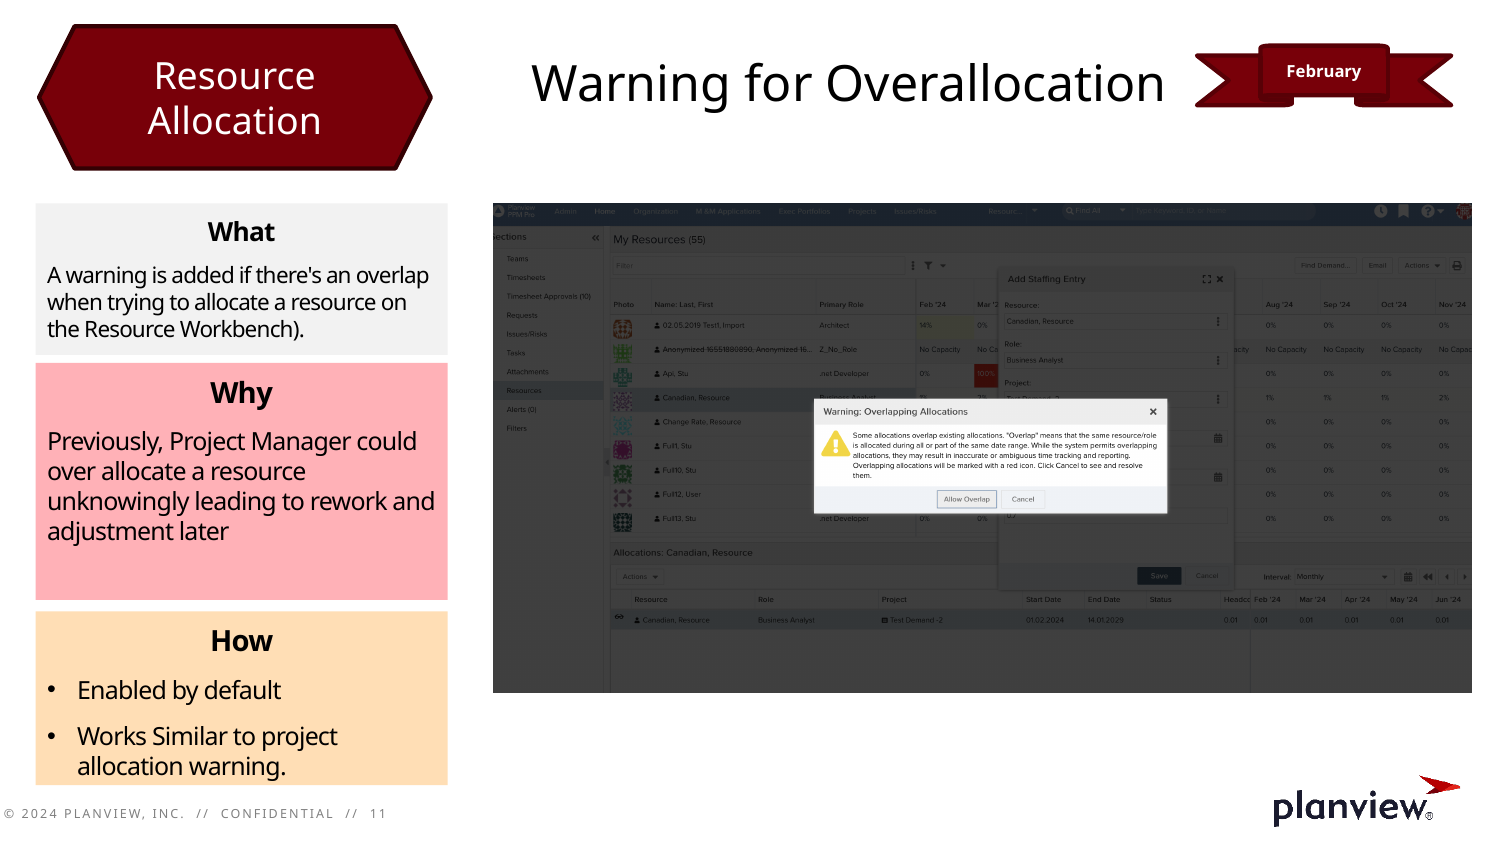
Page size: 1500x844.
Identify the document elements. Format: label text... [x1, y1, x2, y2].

title Warning for Overallocation [405, 38, 1426, 106]
picture [492, 203, 1472, 693]
text_box February [1194, 43, 1454, 108]
text_box How Enabled by default Works Similar to project allocation warning. [35, 611, 448, 786]
text_box Resource Allocation [37, 24, 433, 171]
text_box Why Previously, Project Manager could over allocate a resource unknowingly leading to rework and adjustment later [35, 362, 448, 600]
text_box What A warning is added if there's an overlap when trying to allocate a resource on the Resource Workbench). [35, 203, 448, 355]
picture [1274, 775, 1461, 827]
